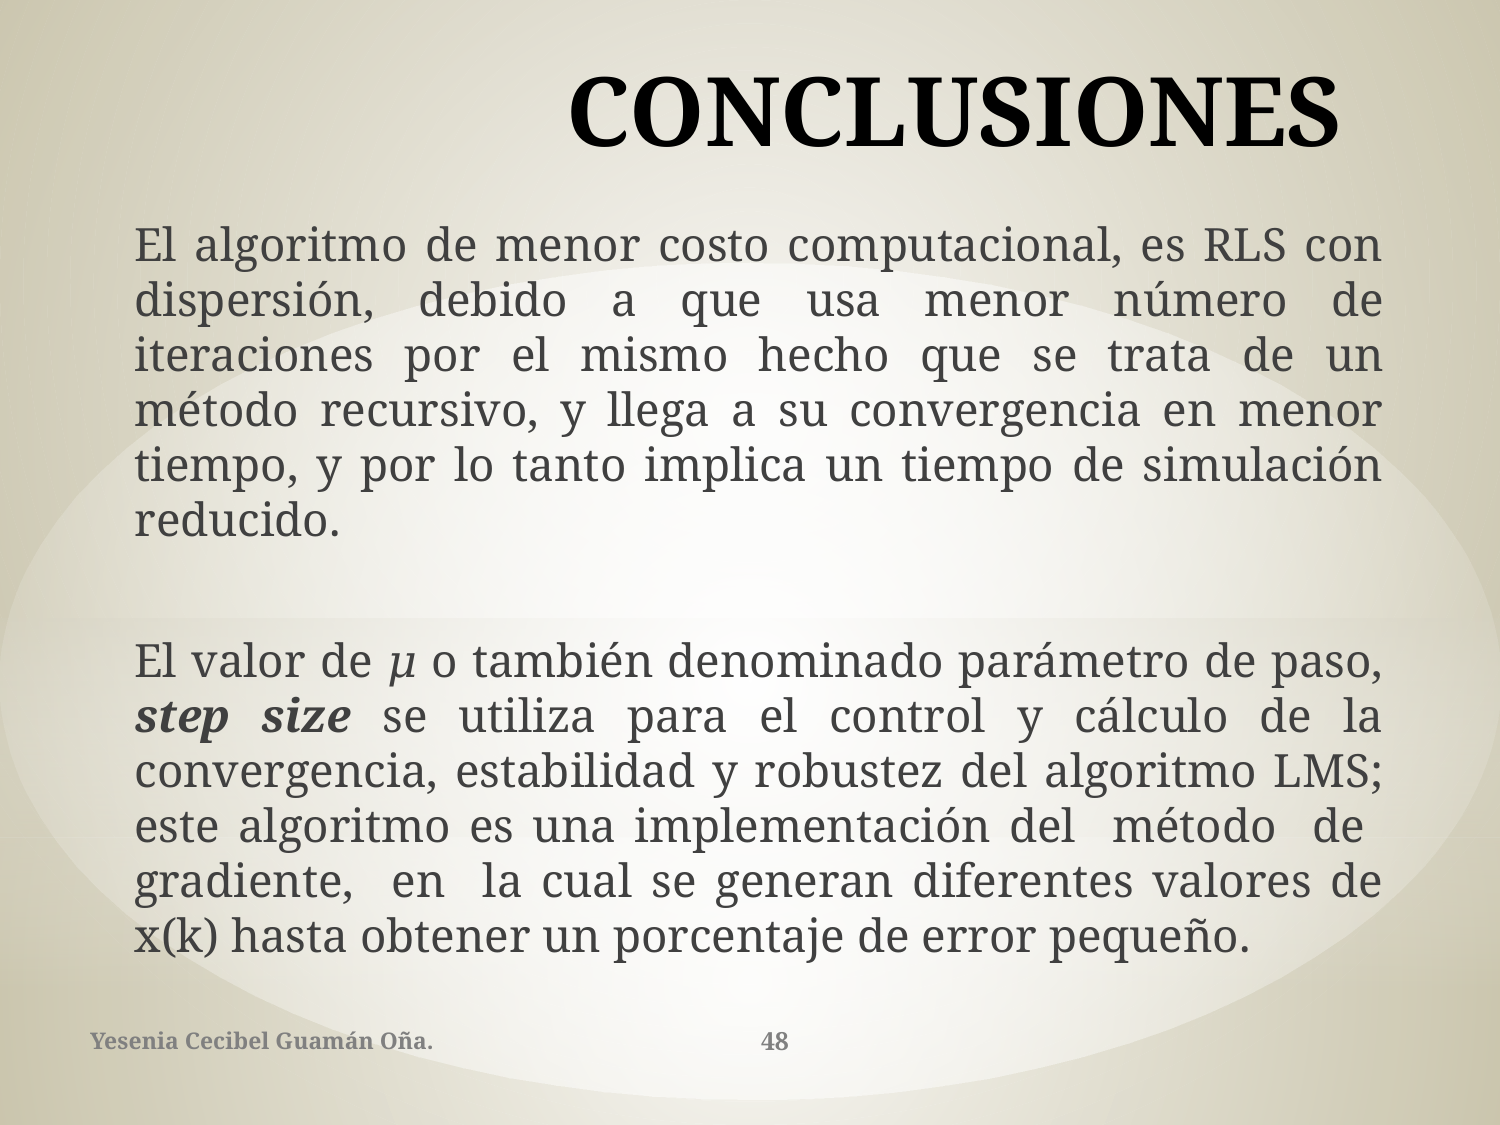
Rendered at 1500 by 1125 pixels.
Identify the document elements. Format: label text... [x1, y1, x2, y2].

footer Yesenia Cecibel Guamán Oña. [75, 1012, 624, 1073]
title CONCLUSIONES [289, 42, 1358, 208]
slide_number 48 [624, 1012, 925, 1073]
list El algoritmo de menor costo computacional, es RLS con dispersión, debido a que usa menor número de iteraciones por el mismo hecho que se trata de un método recursivo, y llega a su convergencia en menor tiempo, y por lo tanto implica un tiempo de simulación reducido. El valor de 𝜇 o también denominado parámetro de paso, step size se utiliza para el control y cálculo de la convergencia, estabilidad y robustez del algoritmo LMS; este algoritmo es una implementación del método de gradiente, en la cual se generan diferentes valores de x(k) hasta obtener un porcentaje de error pequeño. [112, 208, 1400, 953]
